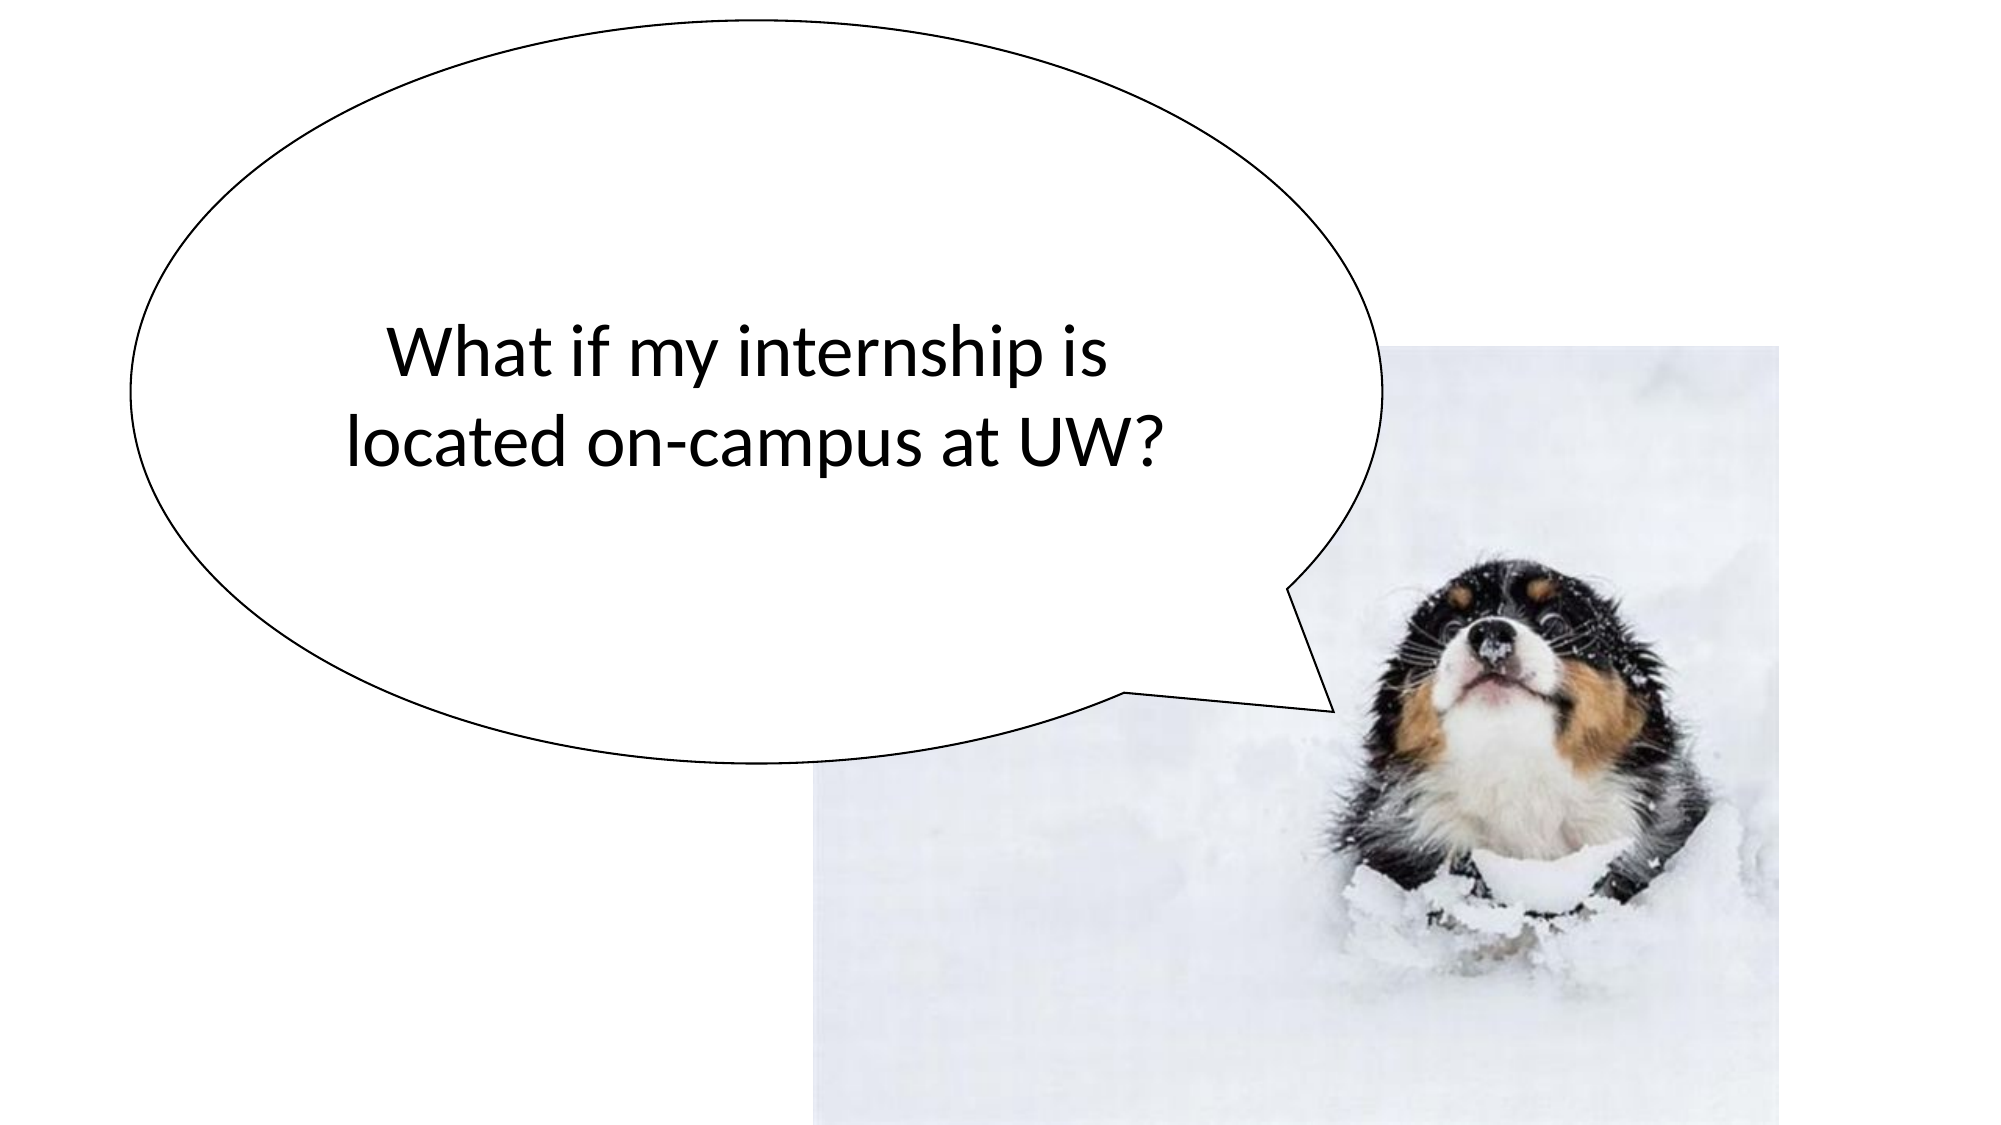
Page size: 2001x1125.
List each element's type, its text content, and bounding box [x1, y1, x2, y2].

picture [813, 346, 1780, 1125]
text_box What if my internship is located on-campus at UW? [129, 19, 1379, 765]
